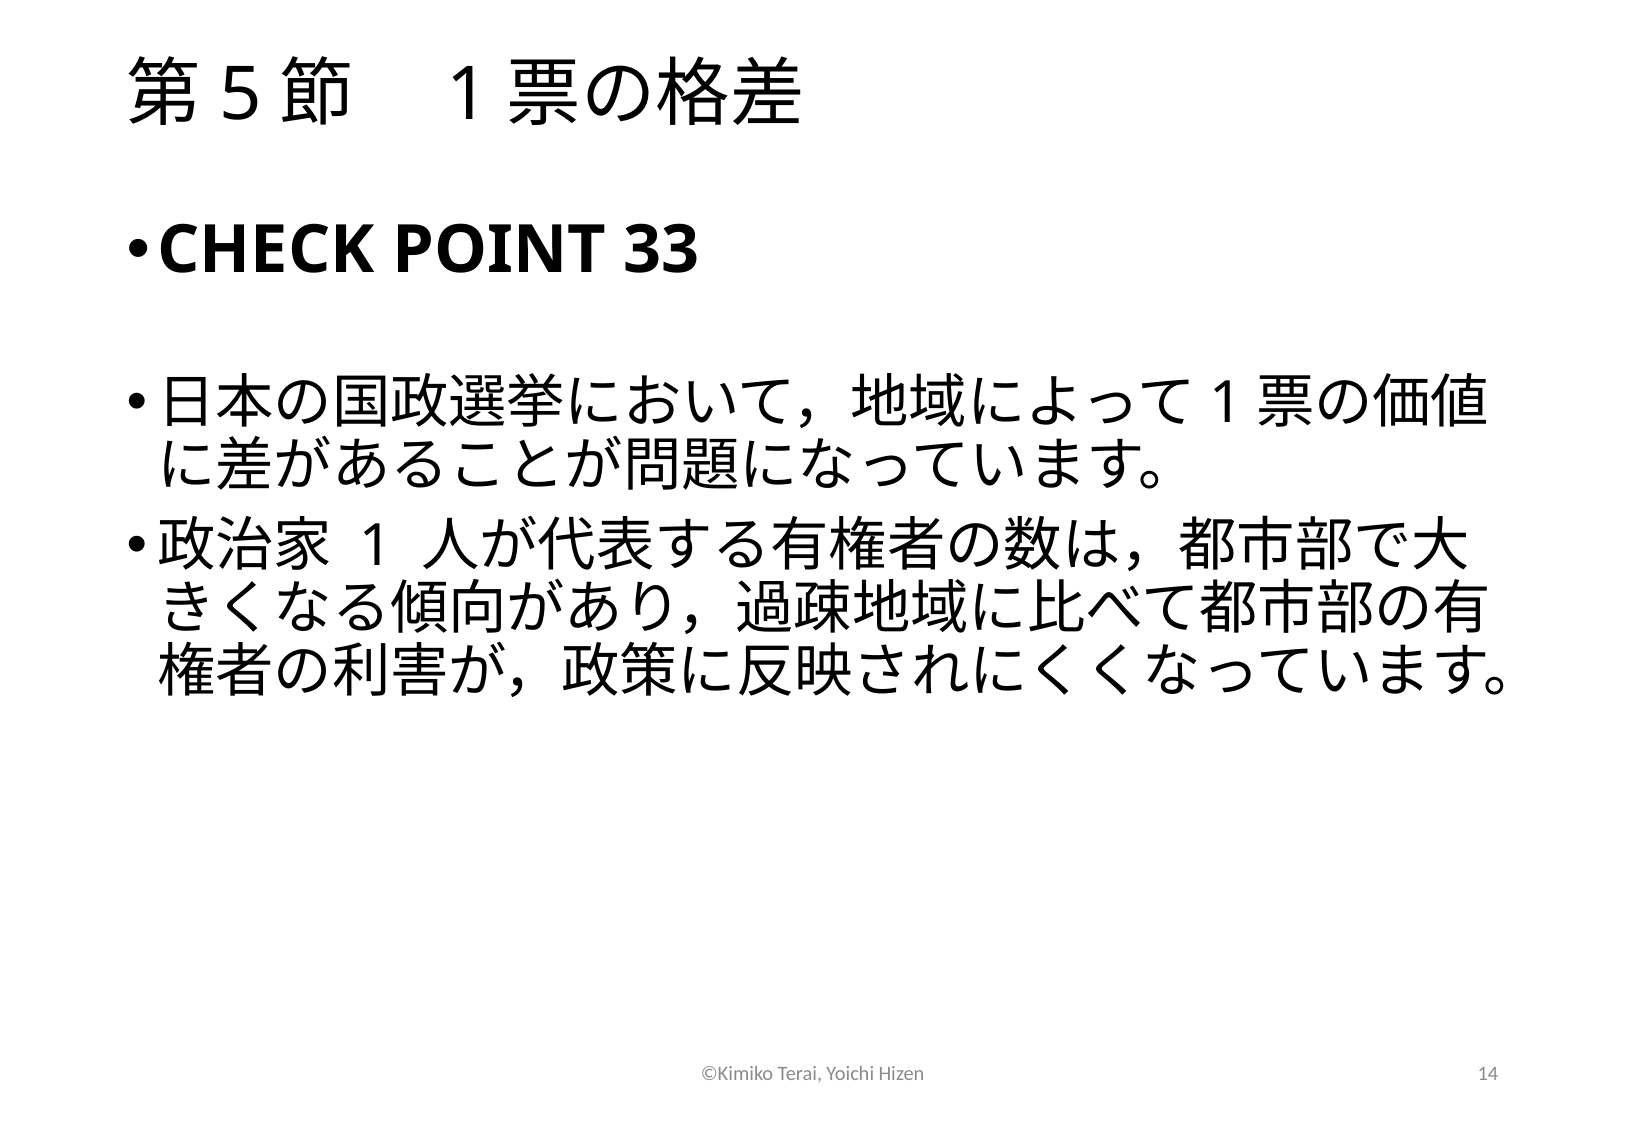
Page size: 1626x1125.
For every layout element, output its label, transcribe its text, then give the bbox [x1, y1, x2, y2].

slide_number 14 [1147, 1042, 1514, 1103]
list CHECK POINT 33 日本の国政選挙において，地域によって1票の価値に差があることが問題になっています。 政治家 1 人が代表する有権者の数は，都市部で大きくなる傾向があり，過疎地域に比べて都市部の有権者の利害が，政策に反映されにくくなっています。 [111, 207, 1514, 1014]
title 第5節 1票の格差 [111, 38, 1514, 153]
footer ©Kimiko Terai, Yoichi Hizen [538, 1042, 1087, 1103]
